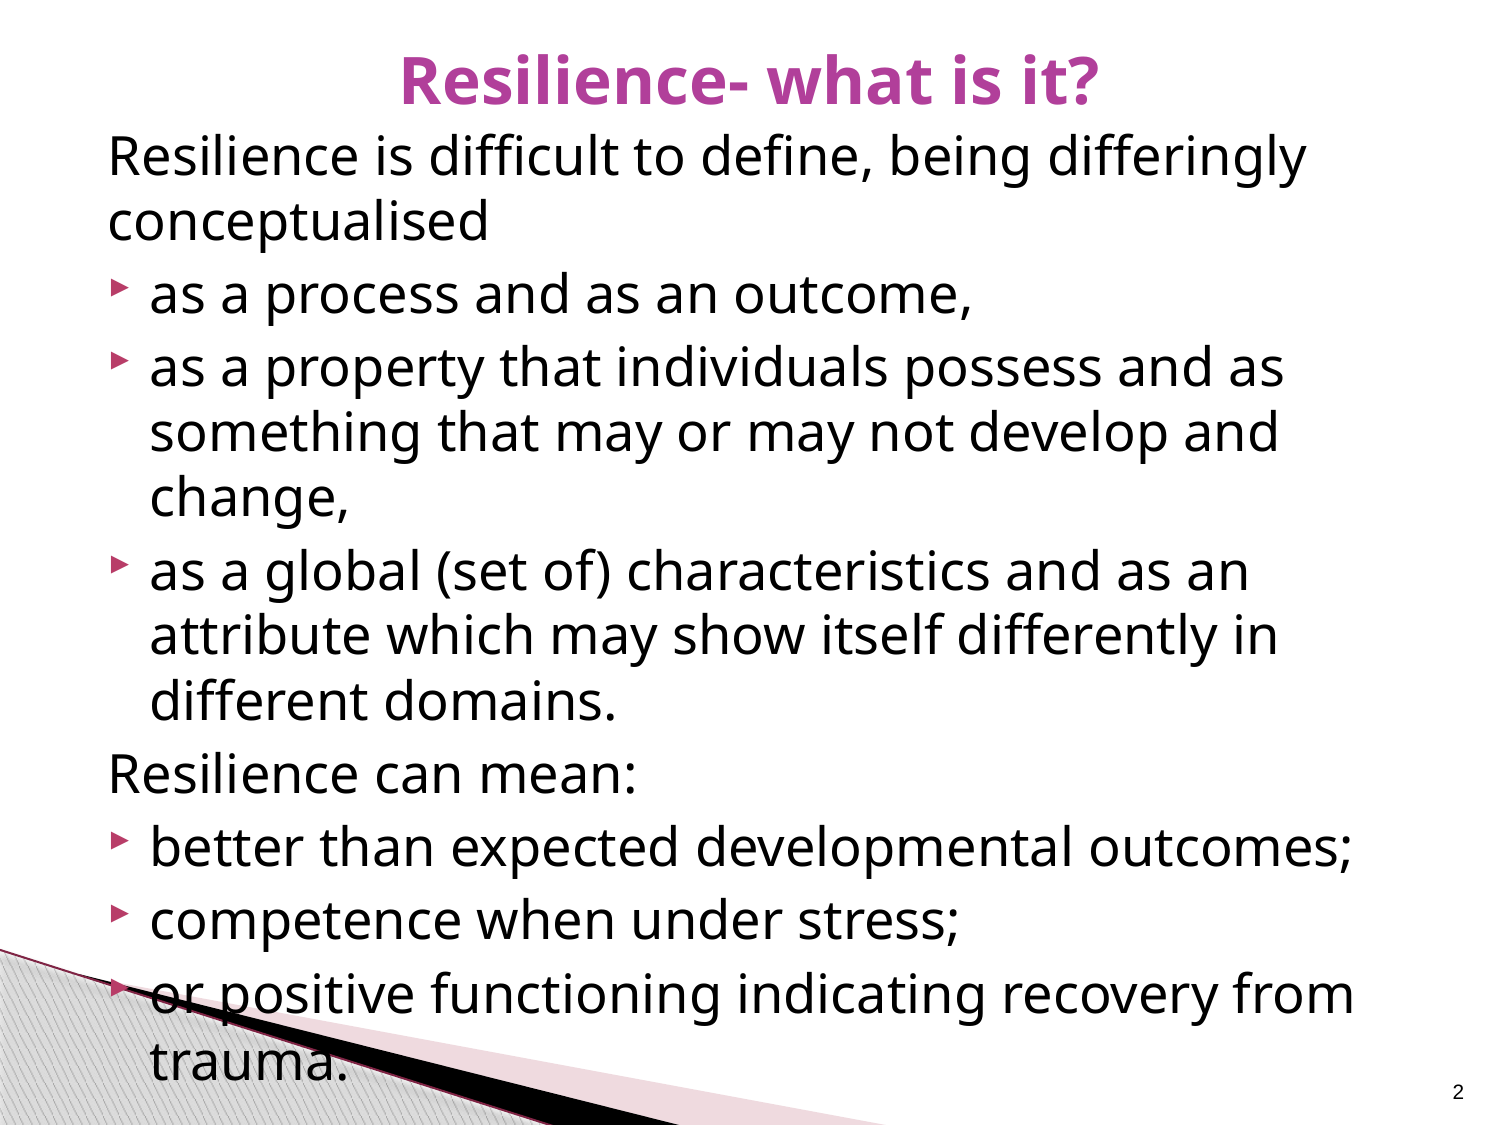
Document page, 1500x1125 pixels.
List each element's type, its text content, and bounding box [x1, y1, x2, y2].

list Resilience is difficult to define, being differingly conceptualised as a process and as an outcome, as a property that individuals possess and as something that may or may not develop and change, as a global (set of) characteristics and as an attribute which may show itself differently in different domains. Resilience can mean: better than expected developmental outcomes; competence when under stress; or positive functioning indicating recovery from trauma. [75, 113, 1425, 986]
slide_number 2 [1418, 1051, 1479, 1112]
title Resilience- what is it? [75, 30, 1425, 113]
